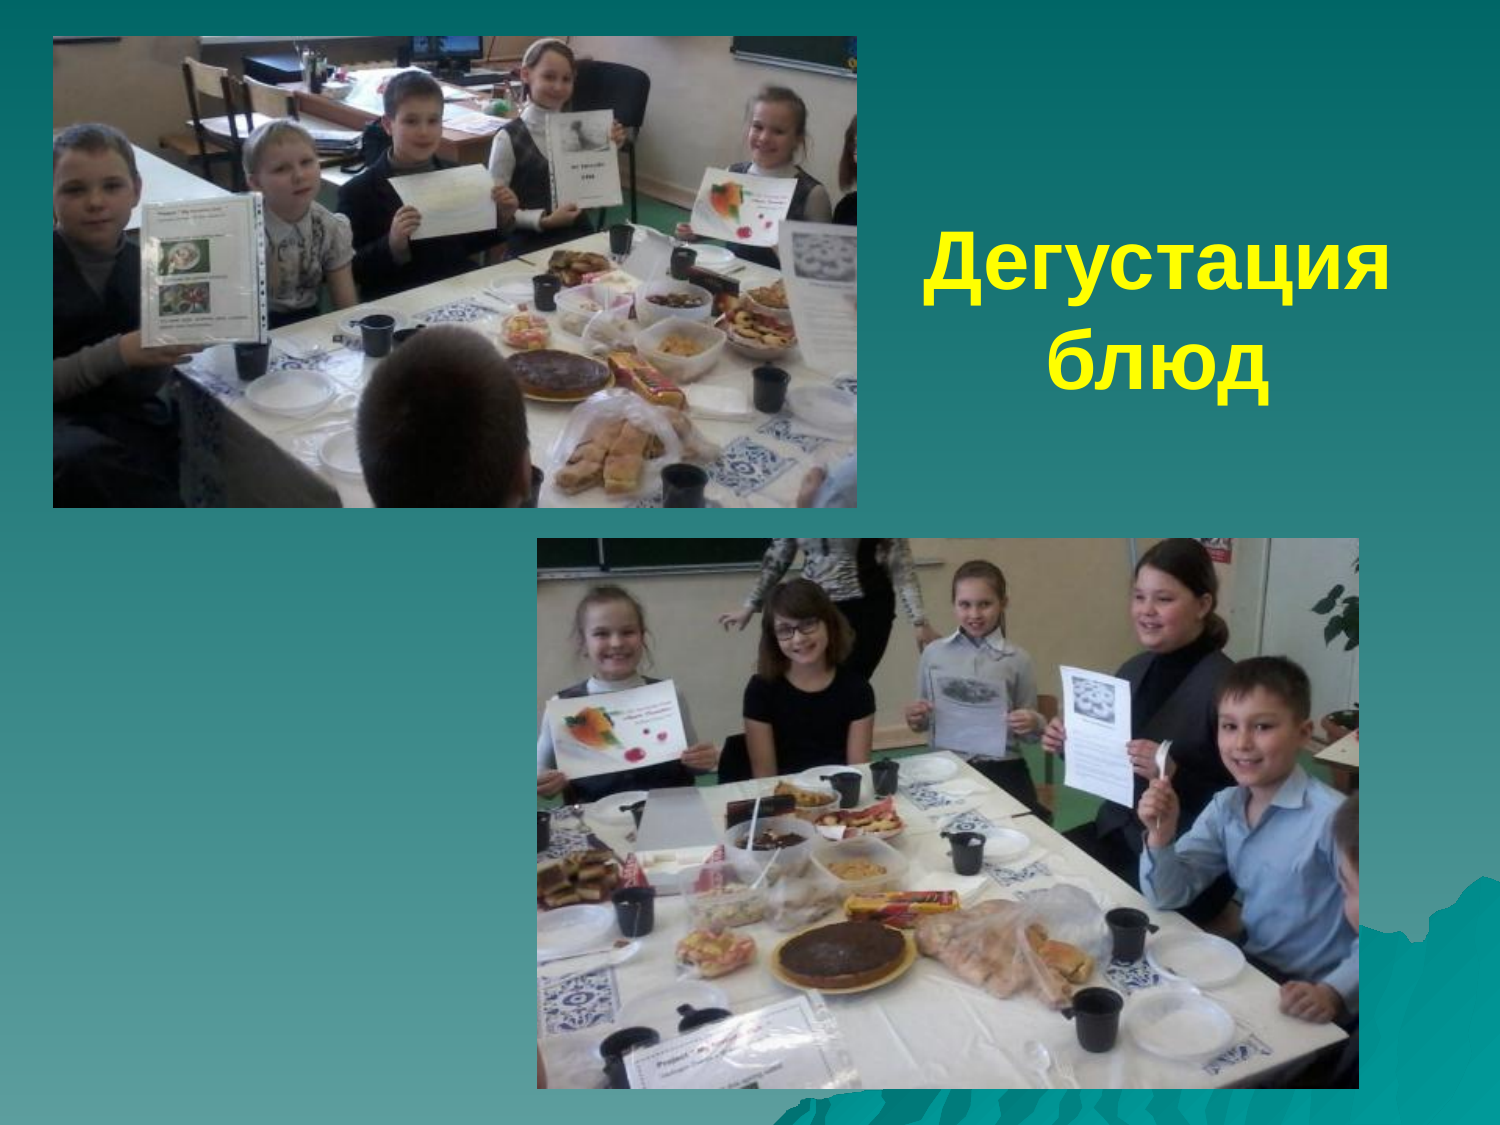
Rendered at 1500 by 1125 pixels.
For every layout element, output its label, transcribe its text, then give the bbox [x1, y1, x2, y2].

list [537, 538, 1359, 1090]
title Дегустация блюд [891, 38, 1425, 575]
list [53, 36, 857, 508]
